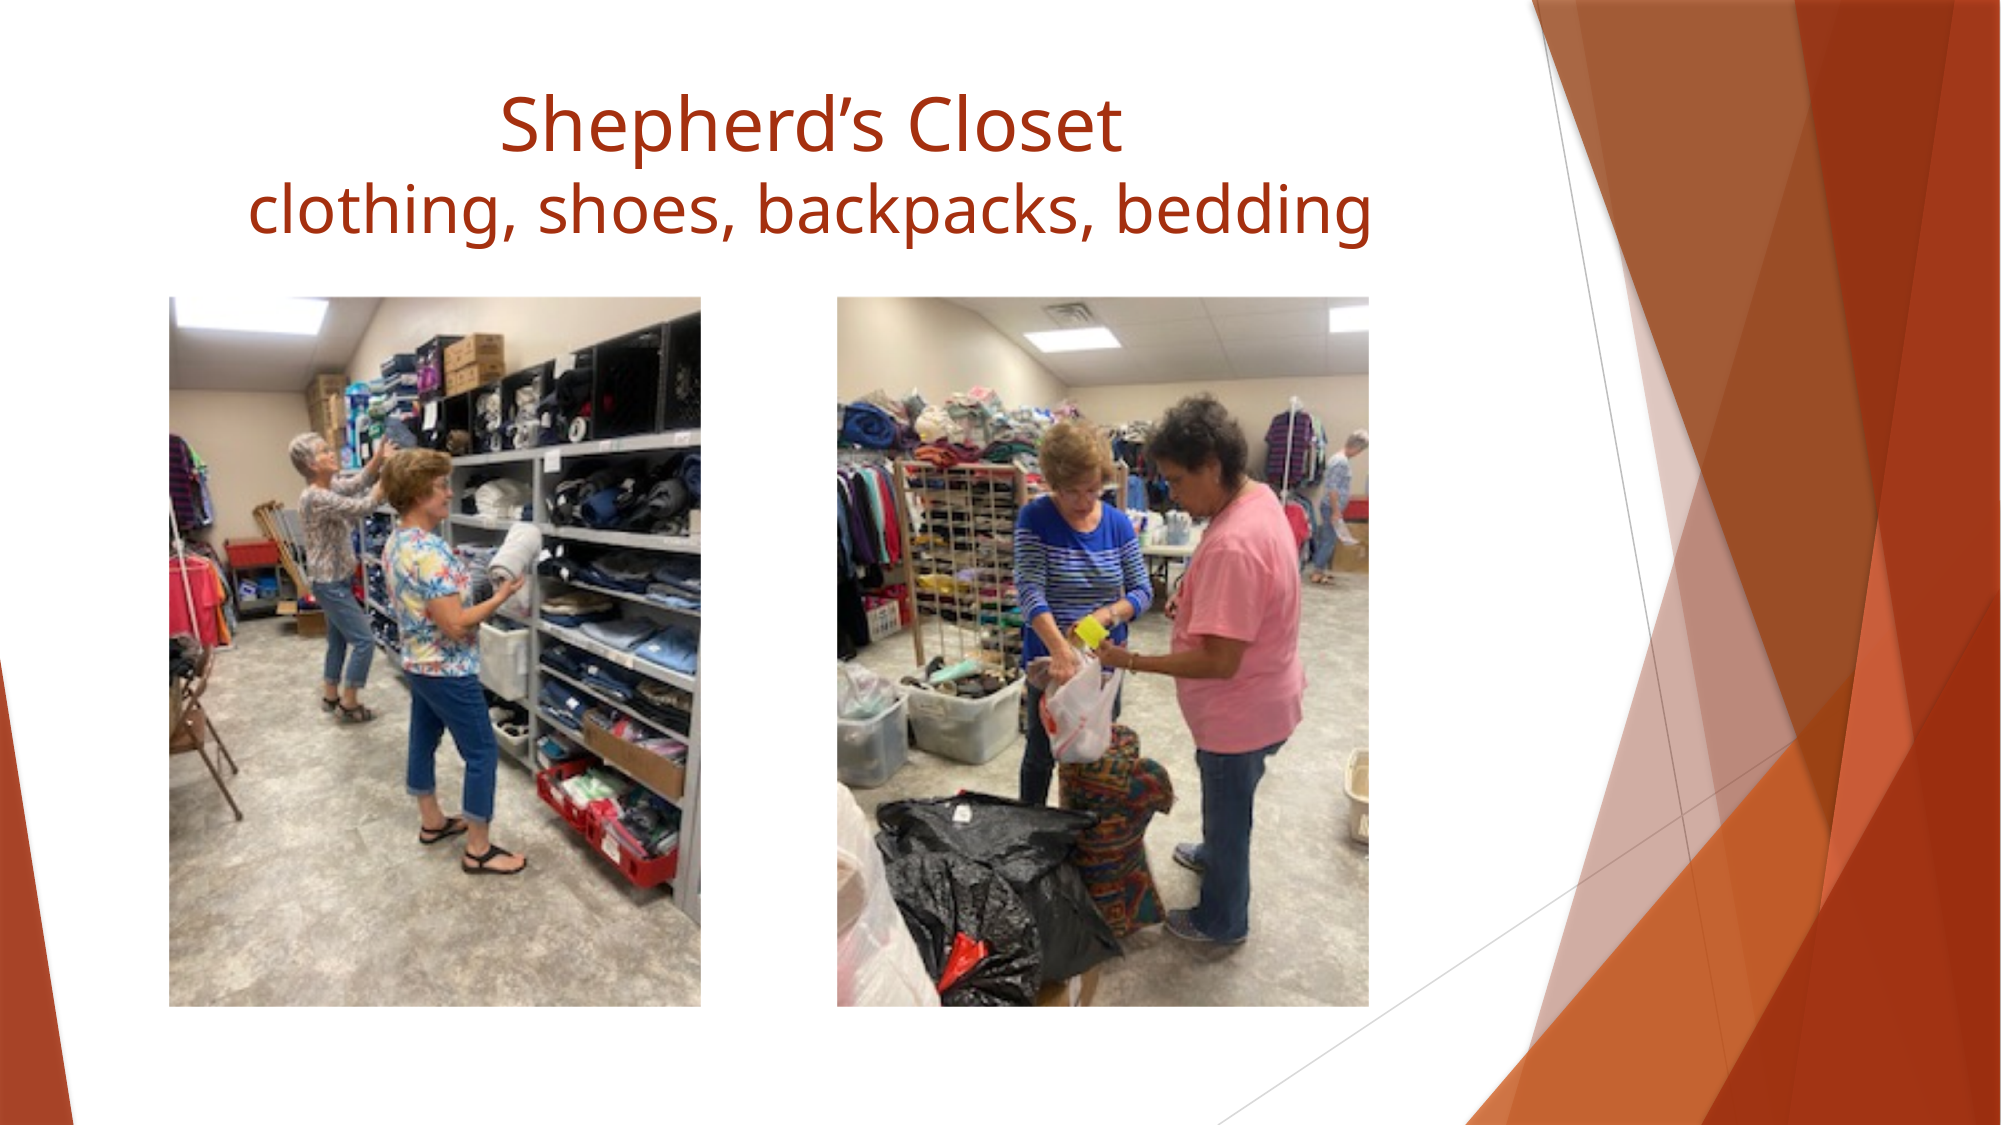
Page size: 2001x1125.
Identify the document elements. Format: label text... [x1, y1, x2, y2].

picture [746, 298, 1458, 1006]
title Shepherd’s Closet clothing, shoes, backpacks, bedding [56, 68, 1568, 274]
picture [170, 919, 700, 1006]
picture [170, 298, 700, 385]
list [78, 385, 746, 919]
